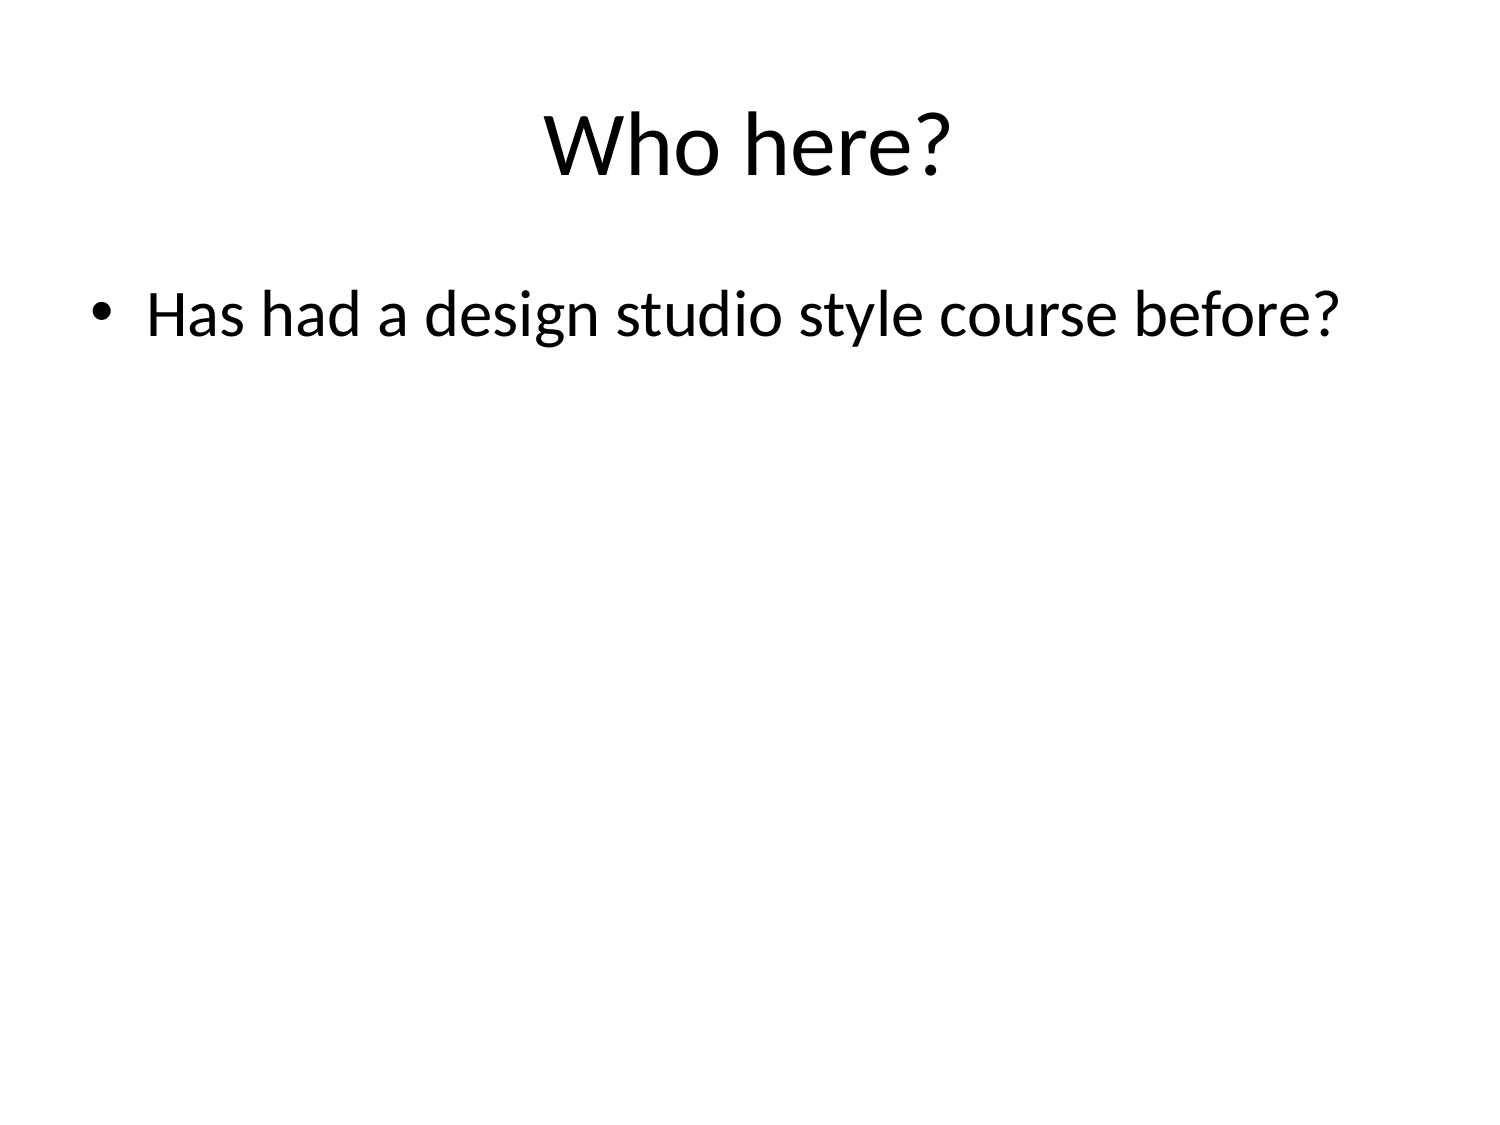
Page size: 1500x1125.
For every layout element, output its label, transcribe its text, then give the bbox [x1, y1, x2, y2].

title Who here? [75, 45, 1425, 233]
list Has had a design studio style course before? [75, 262, 1425, 1005]
